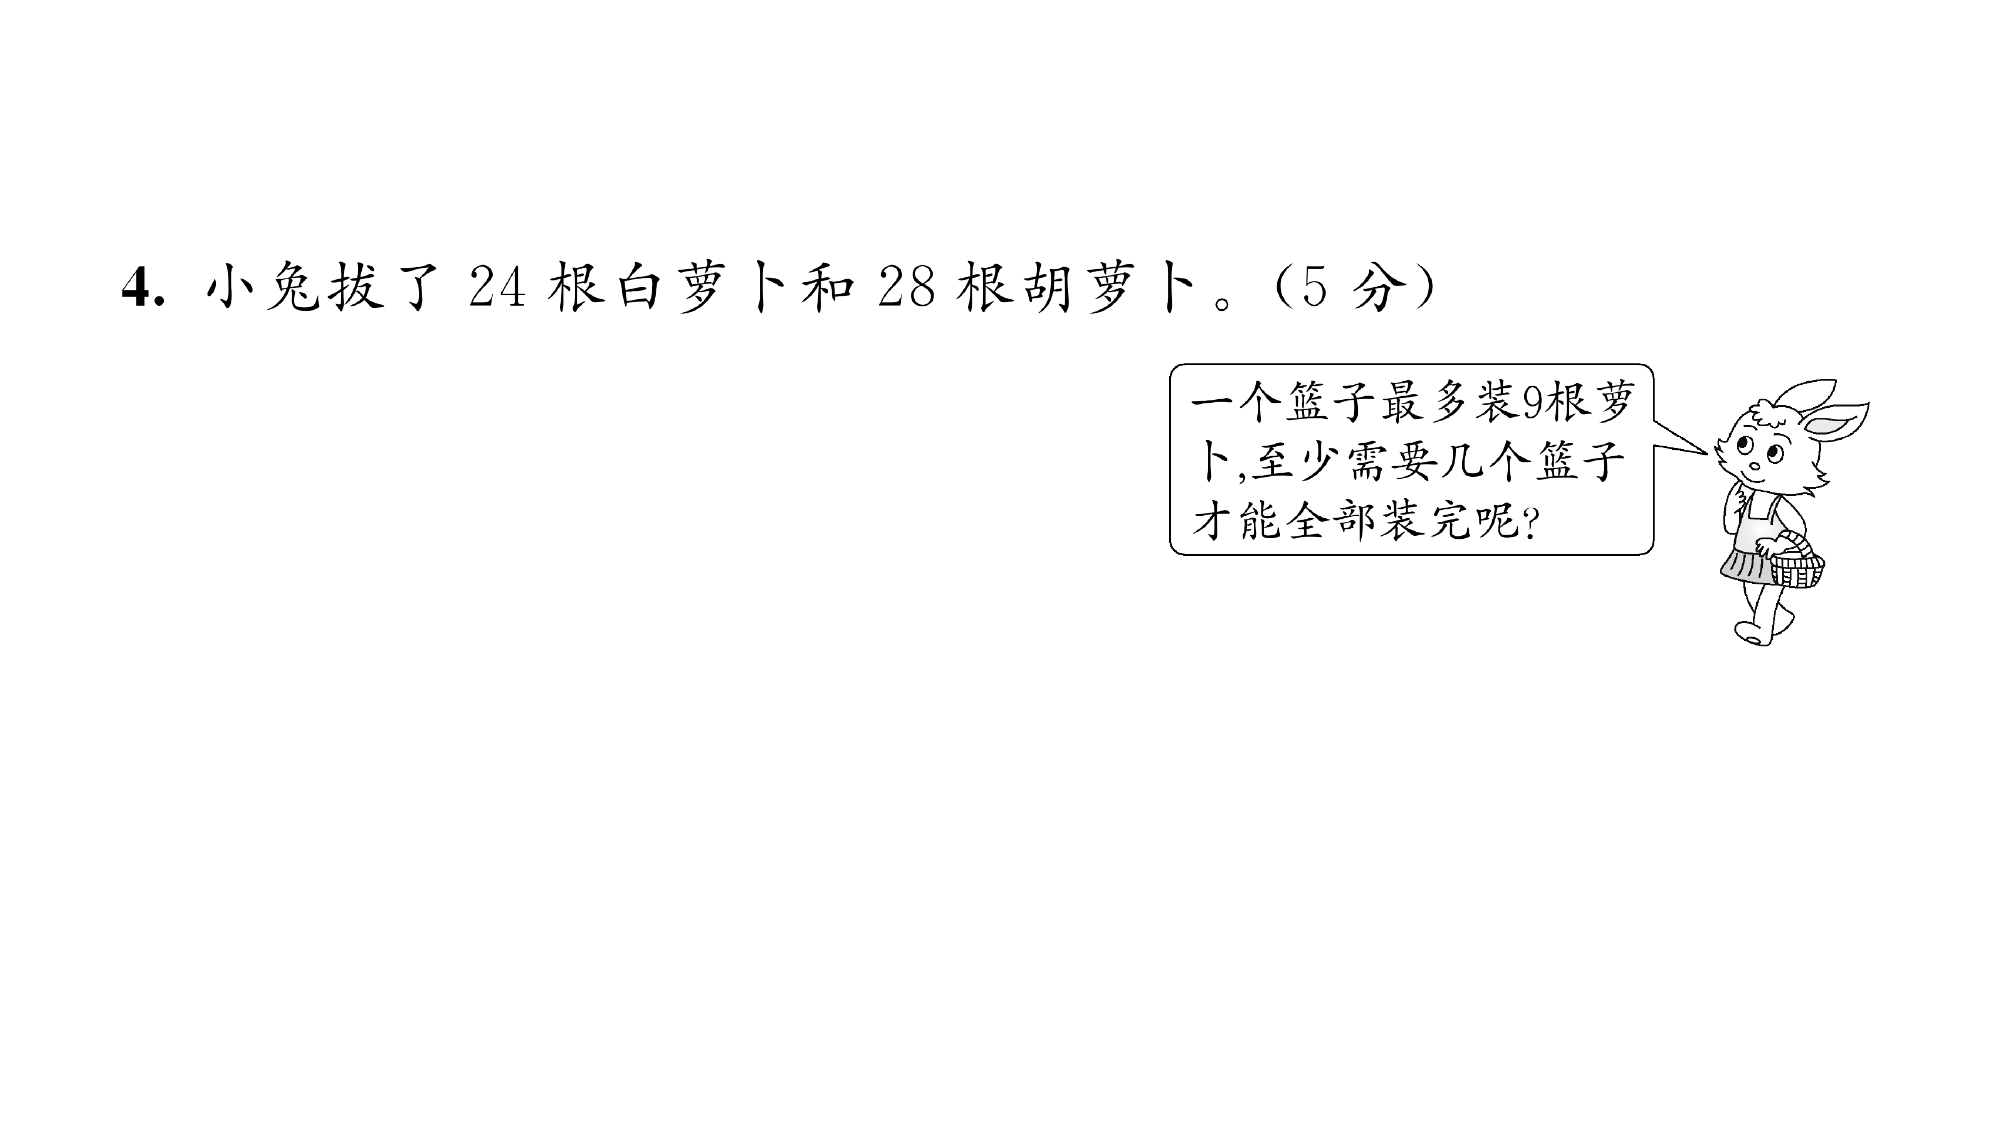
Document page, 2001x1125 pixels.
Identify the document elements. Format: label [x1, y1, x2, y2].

picture [118, 177, 2000, 746]
